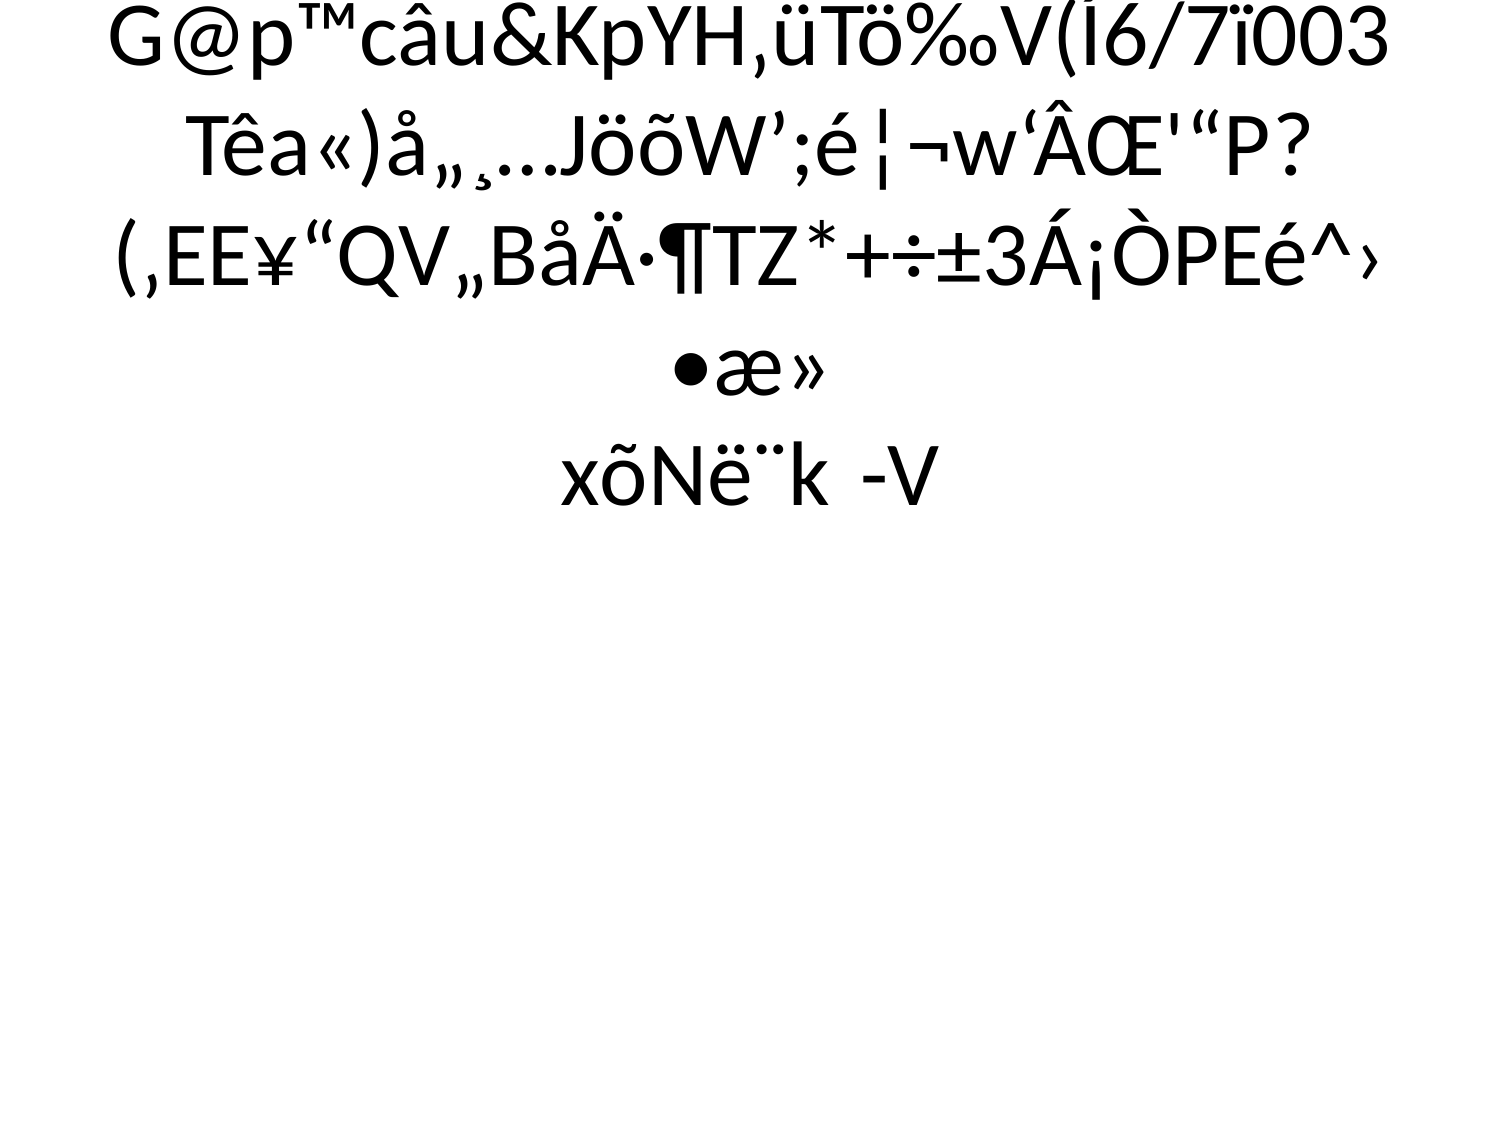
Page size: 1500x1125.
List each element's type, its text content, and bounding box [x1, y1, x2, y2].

title å¥%Z¾6õ.ZxÝ@.Ékx„ìÅûî{!!%@ç¼¾ÛÝïñÛ.®÷y’¹wú÷ÏÆX›äsíêÉG@p™câu&KpYH‚üTö‰V(Í6/7ï003 Têa«)å„¸…JöõW’;é¦¬w‘ÂŒ'“P?(‚EE¥“QV„BåÄ·¶TZ*+÷±3Á¡ÒPEé^›•æ» xõNë¨k ­-V [75, 45, 1425, 233]
